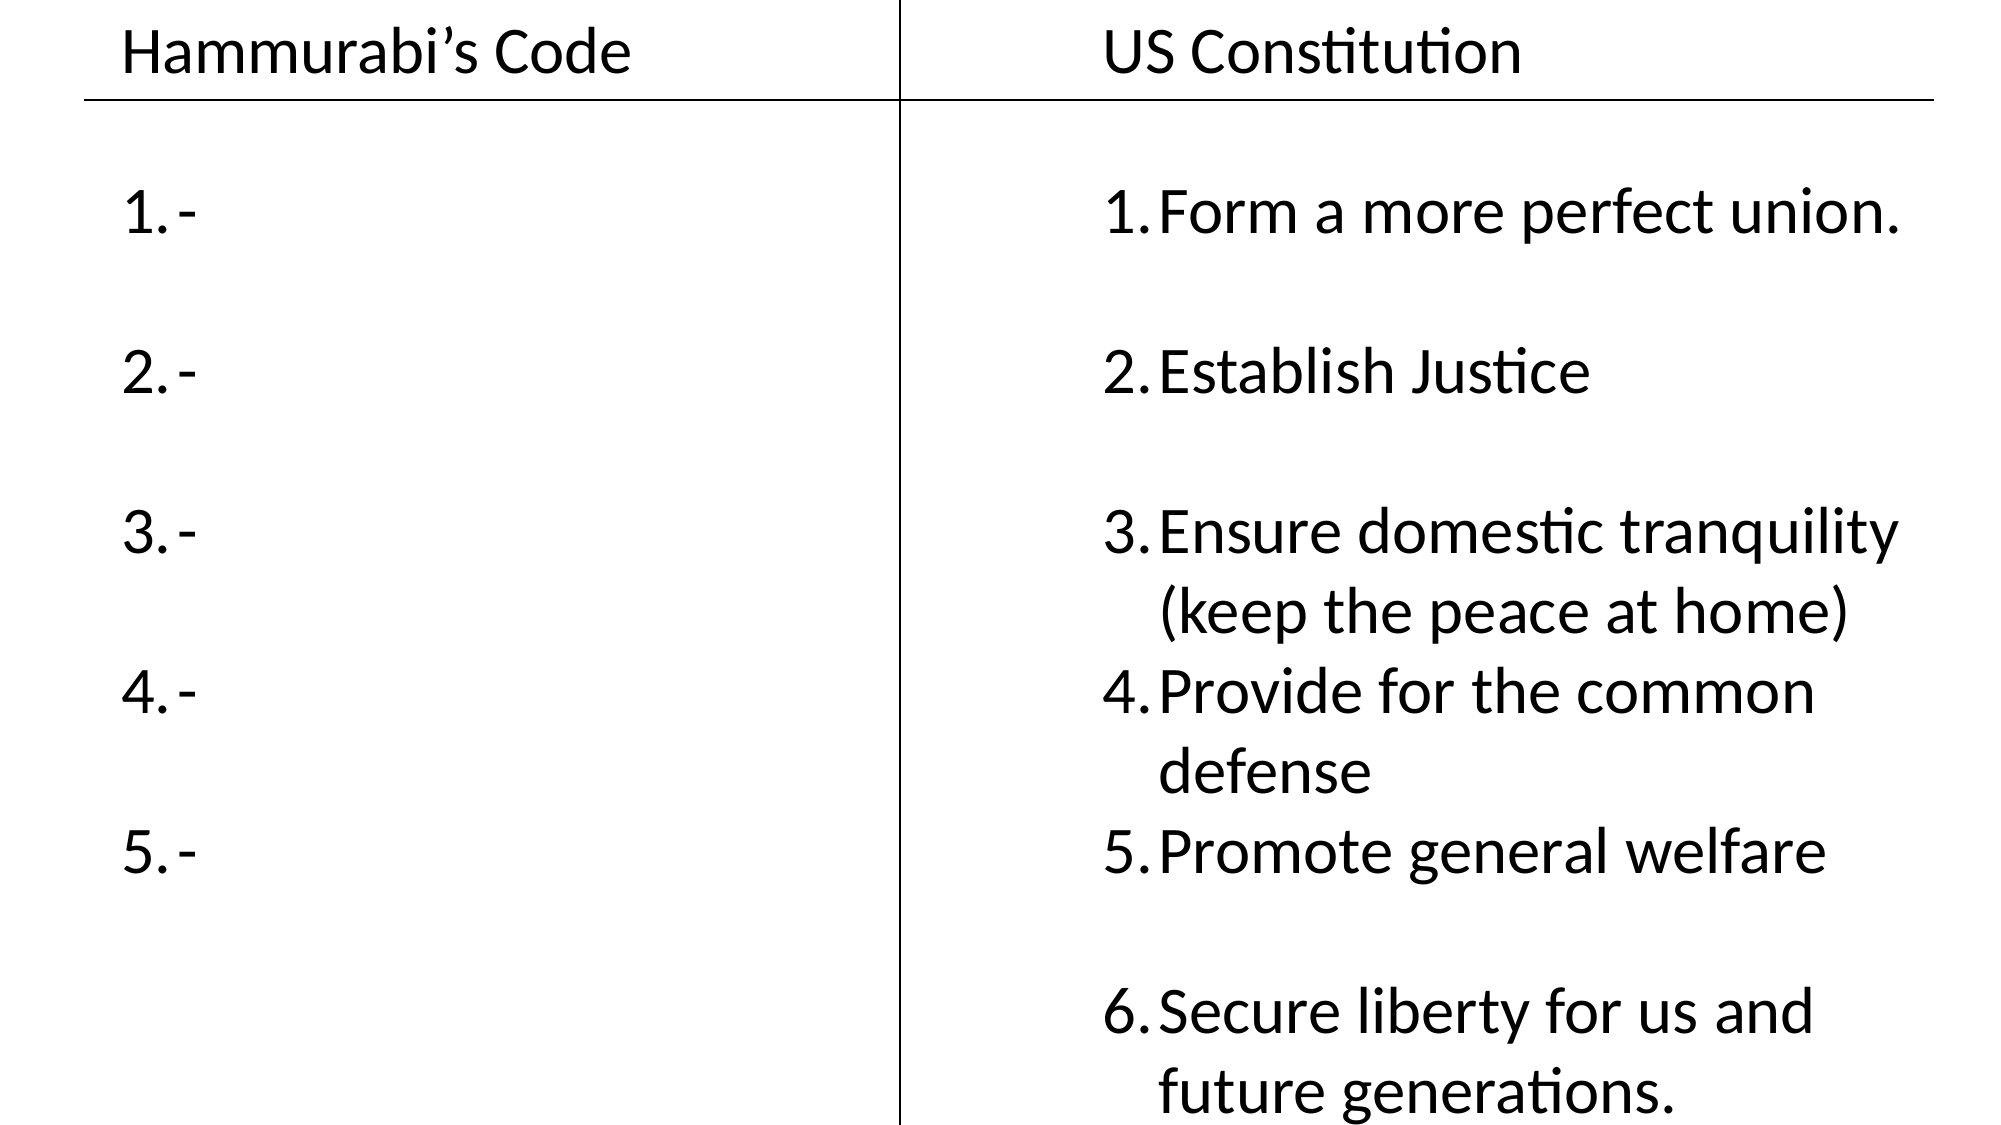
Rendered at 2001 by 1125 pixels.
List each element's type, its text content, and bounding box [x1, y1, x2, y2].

text_box Hammurabi’s Code - - - - - [106, 101, 807, 1125]
text_box US Constitution Form a more perfect union. Establish Justice Ensure domestic tranquility (keep the peace at home) Provide for the common defense Promote general welfare Secure liberty for us and future generations. [1087, 0, 1972, 1125]
text_box Hammurabi’s Code - - - - - [106, 0, 807, 99]
